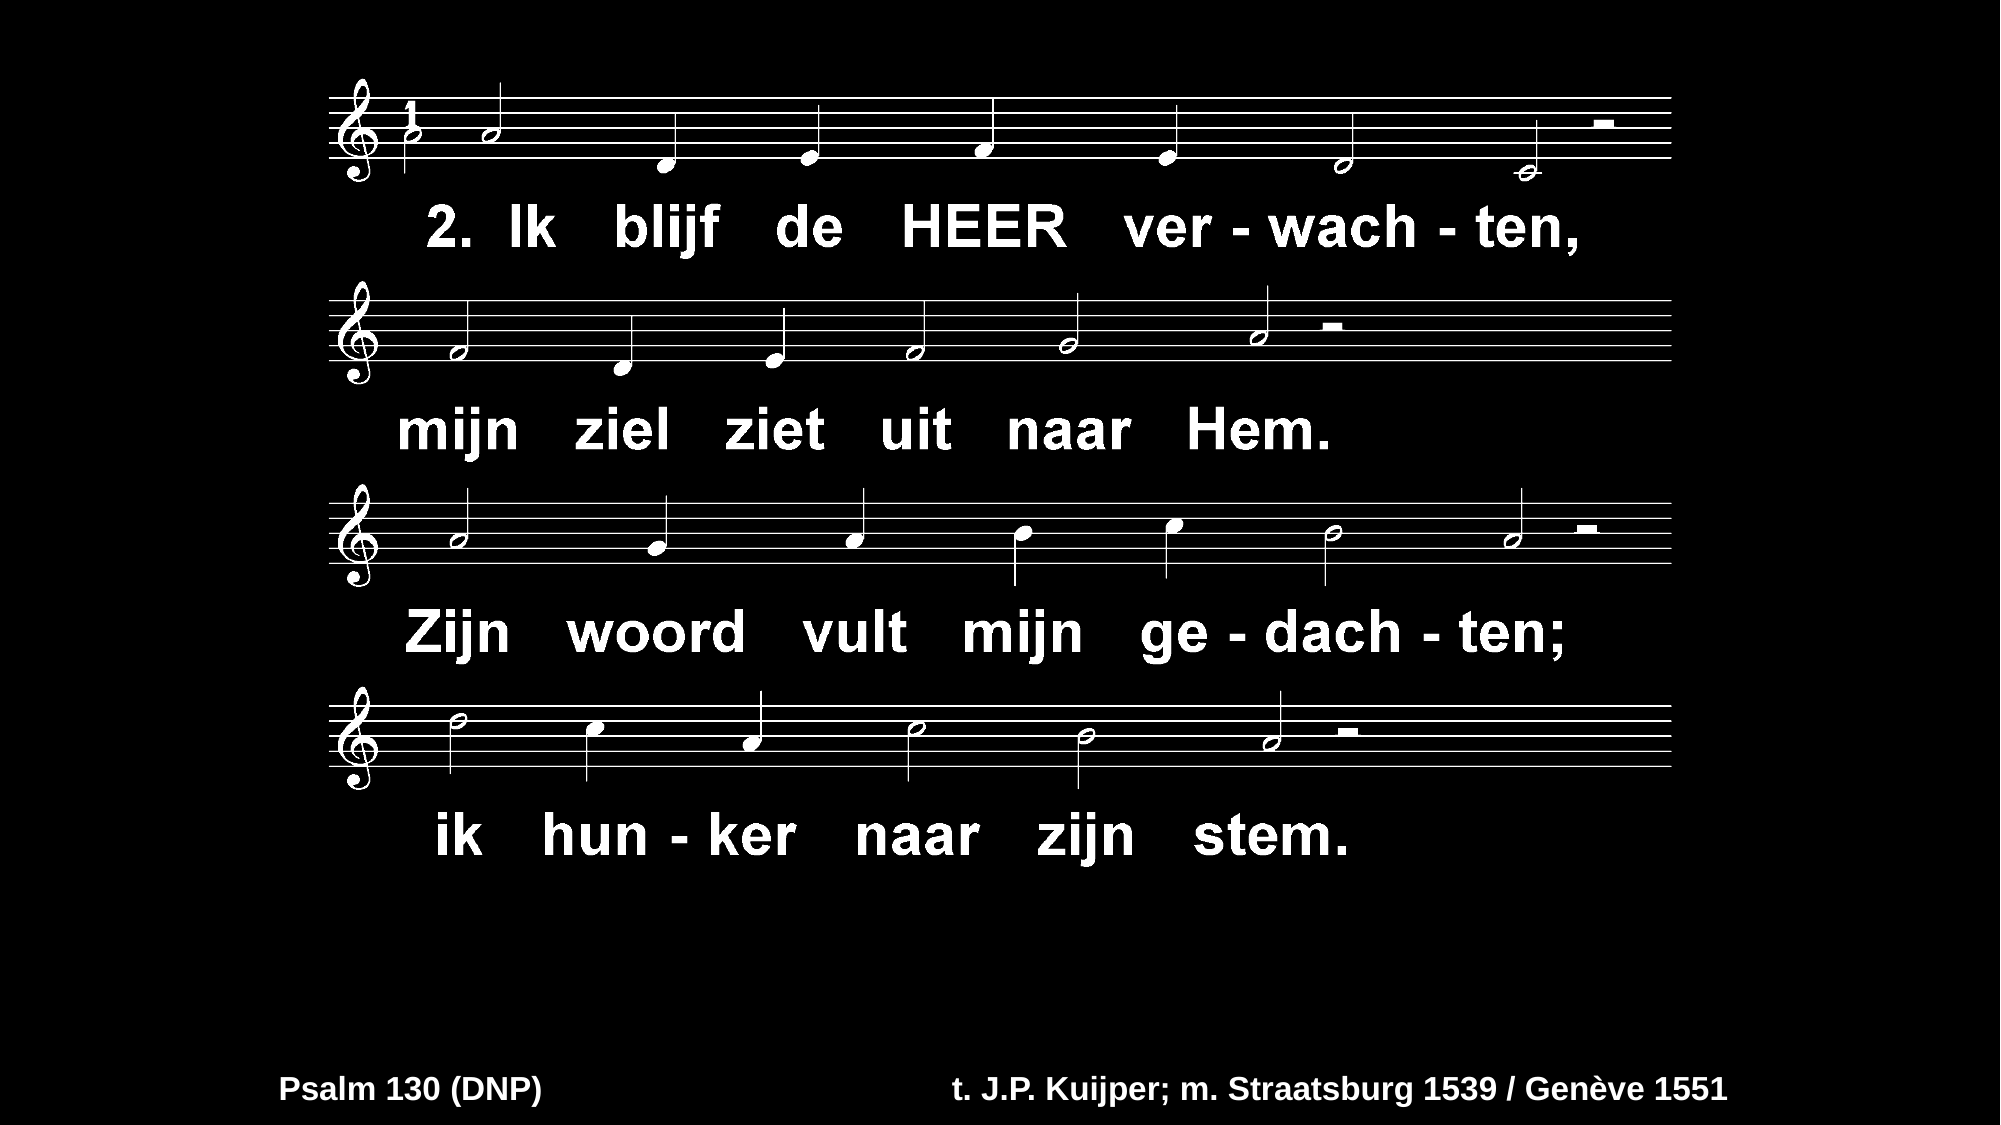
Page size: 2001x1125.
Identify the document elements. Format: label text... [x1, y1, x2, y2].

text_box Psalm 130 (DNP) t. J.P. Kuijper; m. Straatsburg 1539 / Genève 1551 [263, 1059, 1745, 1115]
picture [312, 62, 1688, 883]
